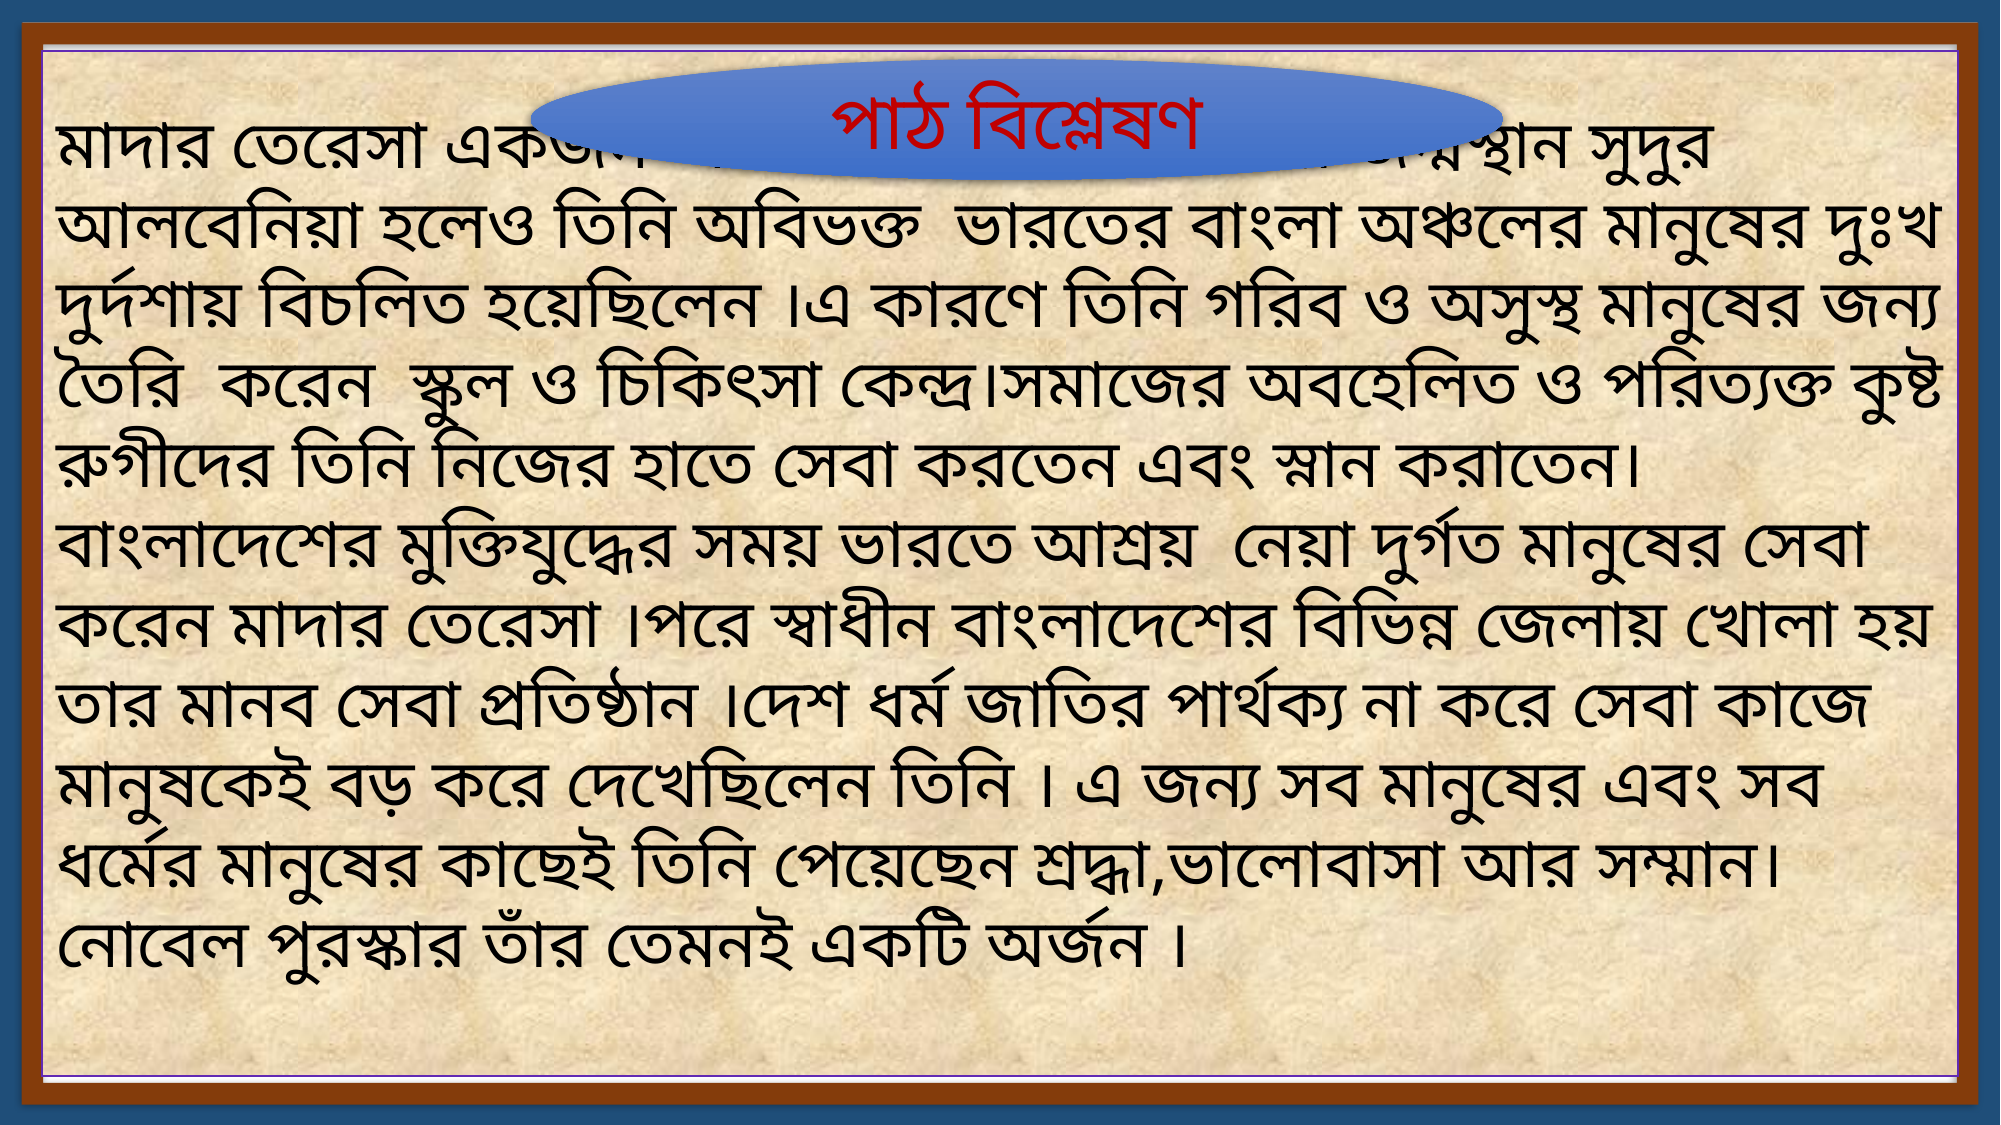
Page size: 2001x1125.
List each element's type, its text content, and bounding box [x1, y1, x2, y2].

text_box [0, 0, 2000, 1125]
text_box মাদার তেরেসা একজন অসাধারণ মানবসেবী তাঁর জন্মস্থান সুদুর আলবেনিয়া হলেও তিনি অবিভক্ত ভারতের বাংলা অঞ্চলের মানুষের দুঃখ দুর্দশায় বিচলিত হয়েছিলেন ।এ কারণে তিনি গরিব ও অসুস্থ মানুষের জন্য তৈরি করেন স্কুল ও চিকিৎসা কেন্দ্র।সমাজের অবহেলিত ও পরিত্যক্ত কুষ্ট রুগীদের তিনি নিজের হাতে সেবা করতেন এবং স্নান করাতেন। বাংলাদেশের মুক্তিযুদ্ধের সময় ভারতে আশ্রয় নেয়া দুর্গত মানুষের সেবা করেন মাদার তেরেসা ।পরে স্বাধীন বাংলাদেশের বিভিন্ন জেলায় খোলা হয় তার মানব সেবা প্রতিষ্ঠান ।দেশ ধর্ম জাতির পার্থক্য না করে সেবা কাজে মানুষকেই বড় করে দেখেছিলেন তিনি । এ জন্য সব মানুষের এবং সব ধর্মের মানুষের কাছেই তিনি পেয়েছেন শ্রদ্ধা,ভালোবাসা আর সম্মান। নোবেল পুরস্কার তাঁর তেমনই একটি অর্জন । [41, 50, 1959, 1077]
text_box পাঠ বিশ্লেষণ [530, 59, 1504, 180]
text_box [21, 22, 1979, 1106]
